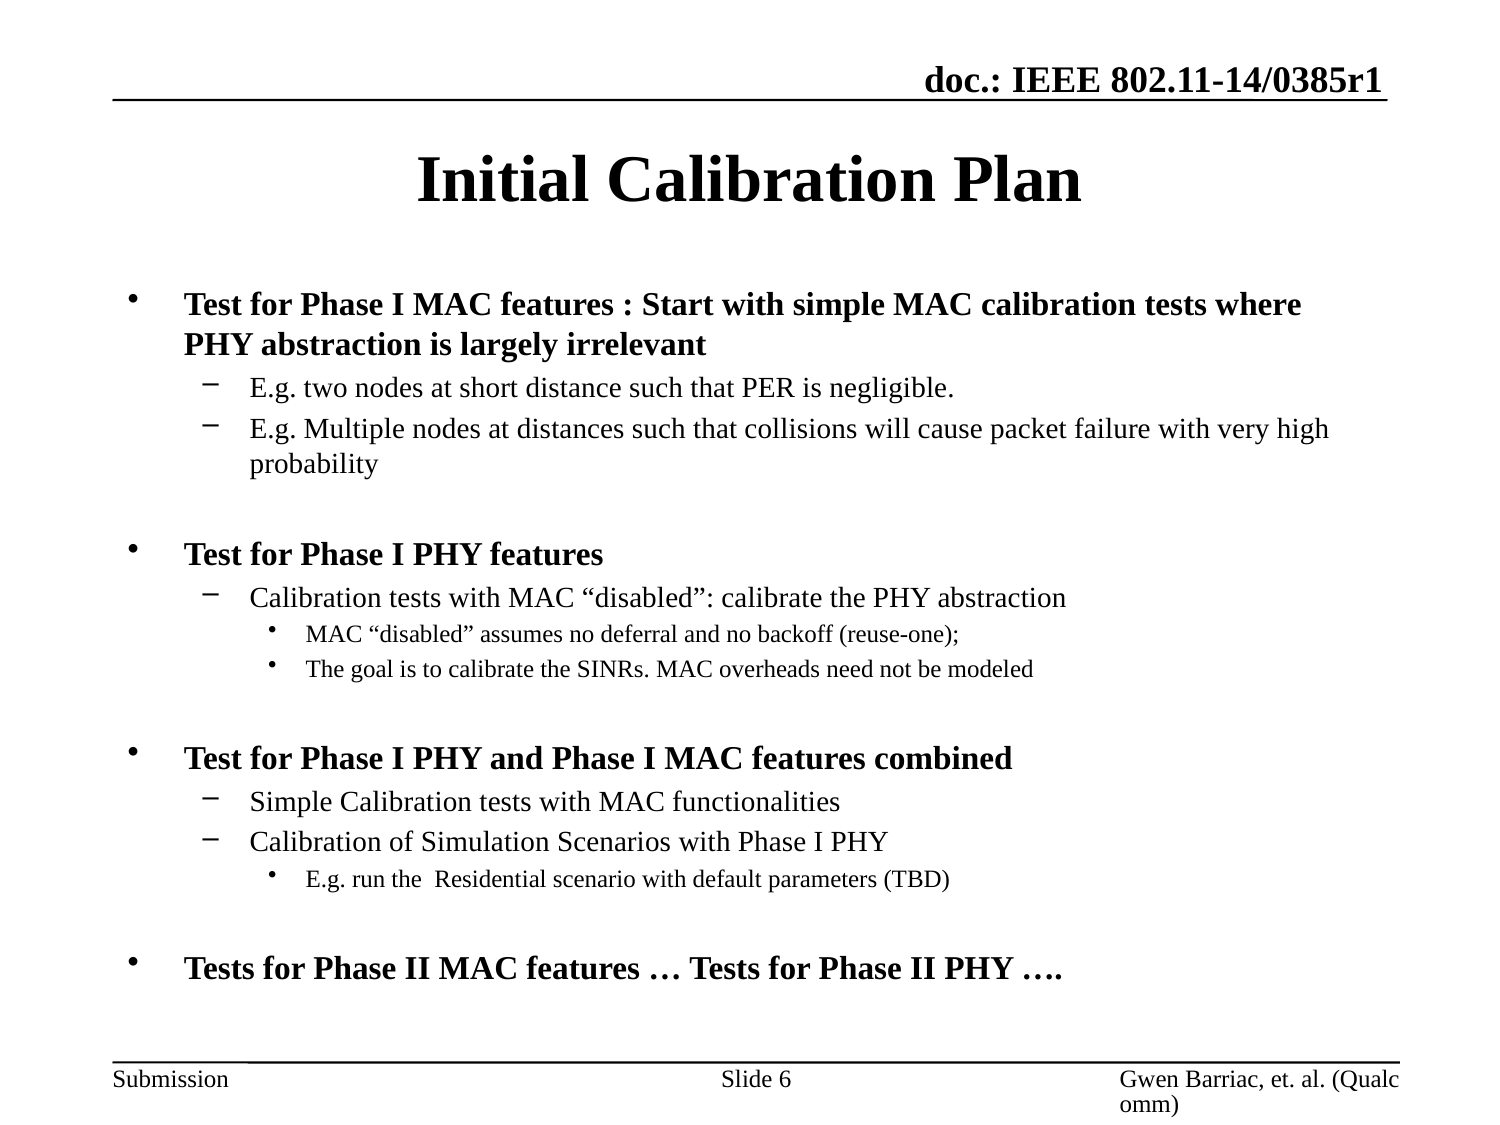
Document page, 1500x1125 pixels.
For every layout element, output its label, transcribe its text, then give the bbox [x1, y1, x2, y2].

list Test for Phase I MAC features : Start with simple MAC calibration tests where PHY abstraction is largely irrelevant E.g. two nodes at short distance such that PER is negligible. E.g. Multiple nodes at distances such that collisions will cause packet failure with very high probability Test for Phase I PHY features Calibration tests with MAC “disabled”: calibrate the PHY abstraction MAC “disabled” assumes no deferral and no backoff (reuse-one); The goal is to calibrate the SINRs. MAC overheads need not be modeled Test for Phase I PHY and Phase I MAC features combined Simple Calibration tests with MAC functionalities Calibration of Simulation Scenarios with Phase I PHY E.g. run the Residential scenario with default parameters (TBD) Tests for Phase II MAC features … Tests for Phase II PHY …. [112, 274, 1388, 1001]
slide_number Slide 6 [712, 1062, 800, 1093]
footer Gwen Barriac, et. al. (Qualcomm) [1119, 1062, 1402, 1093]
title Initial Calibration Plan [112, 112, 1388, 238]
